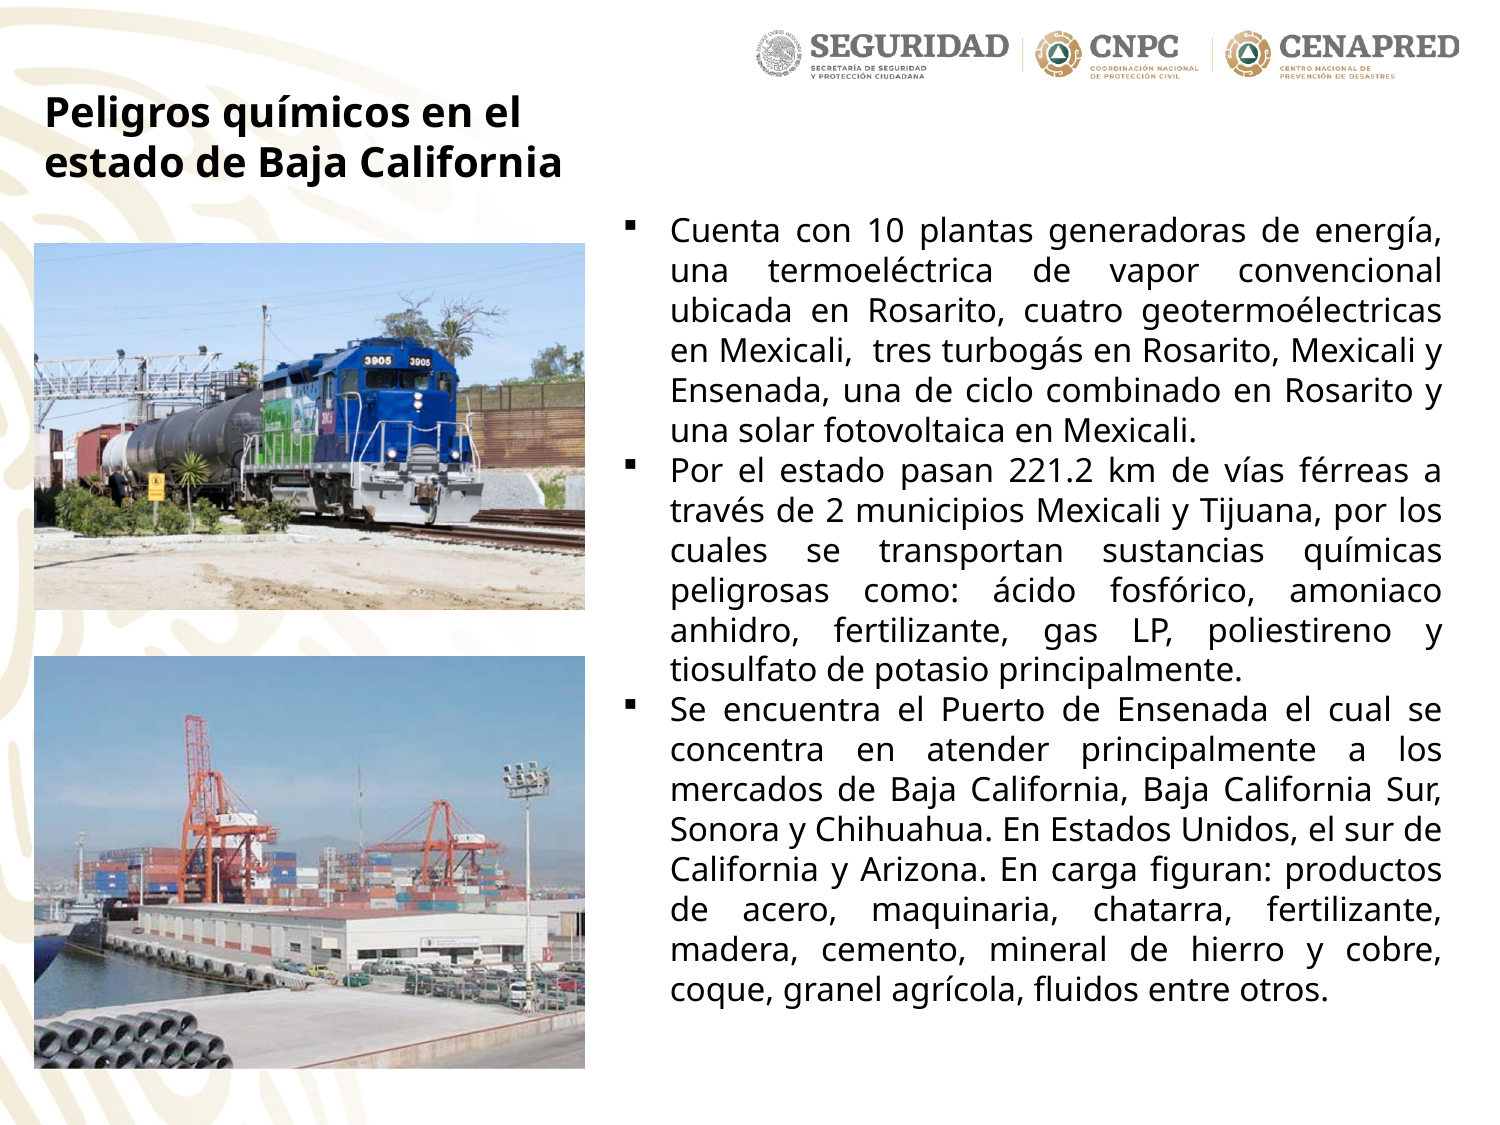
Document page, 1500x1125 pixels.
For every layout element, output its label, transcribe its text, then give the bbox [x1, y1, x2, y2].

picture [0, 3, 1460, 1125]
text_box Peligros químicos en el estado de Baja California [29, 78, 609, 193]
text_box Cuenta con 10 plantas generadoras de energía, una termoeléctrica de vapor convencional ubicada en Rosarito, cuatro geotermoélectricas en Mexicali, tres turbogás en Rosarito, Mexicali y Ensenada, una de ciclo combinado en Rosarito y una solar fotovoltaica en Mexicali. Por el estado pasan 221.2 km de vías férreas a través de 2 municipios Mexicali y Tijuana, por los cuales se transportan sustancias químicas peligrosas como: ácido fosfórico, amoniaco anhidro, fertilizante, gas LP, poliestireno y tiosulfato de potasio principalmente. Se encuentra el Puerto de Ensenada el cual se concentra en atender principalmente a los mercados de Baja California, Baja California Sur, Sonora y Chihuahua. En Estados Unidos, el sur de California y Arizona. En carga figuran: productos de acero, maquinaria, chatarra, fertilizante, madera, cemento, mineral de hierro y cobre, coque, granel agrícola, fluidos entre otros. [608, 202, 1459, 1016]
